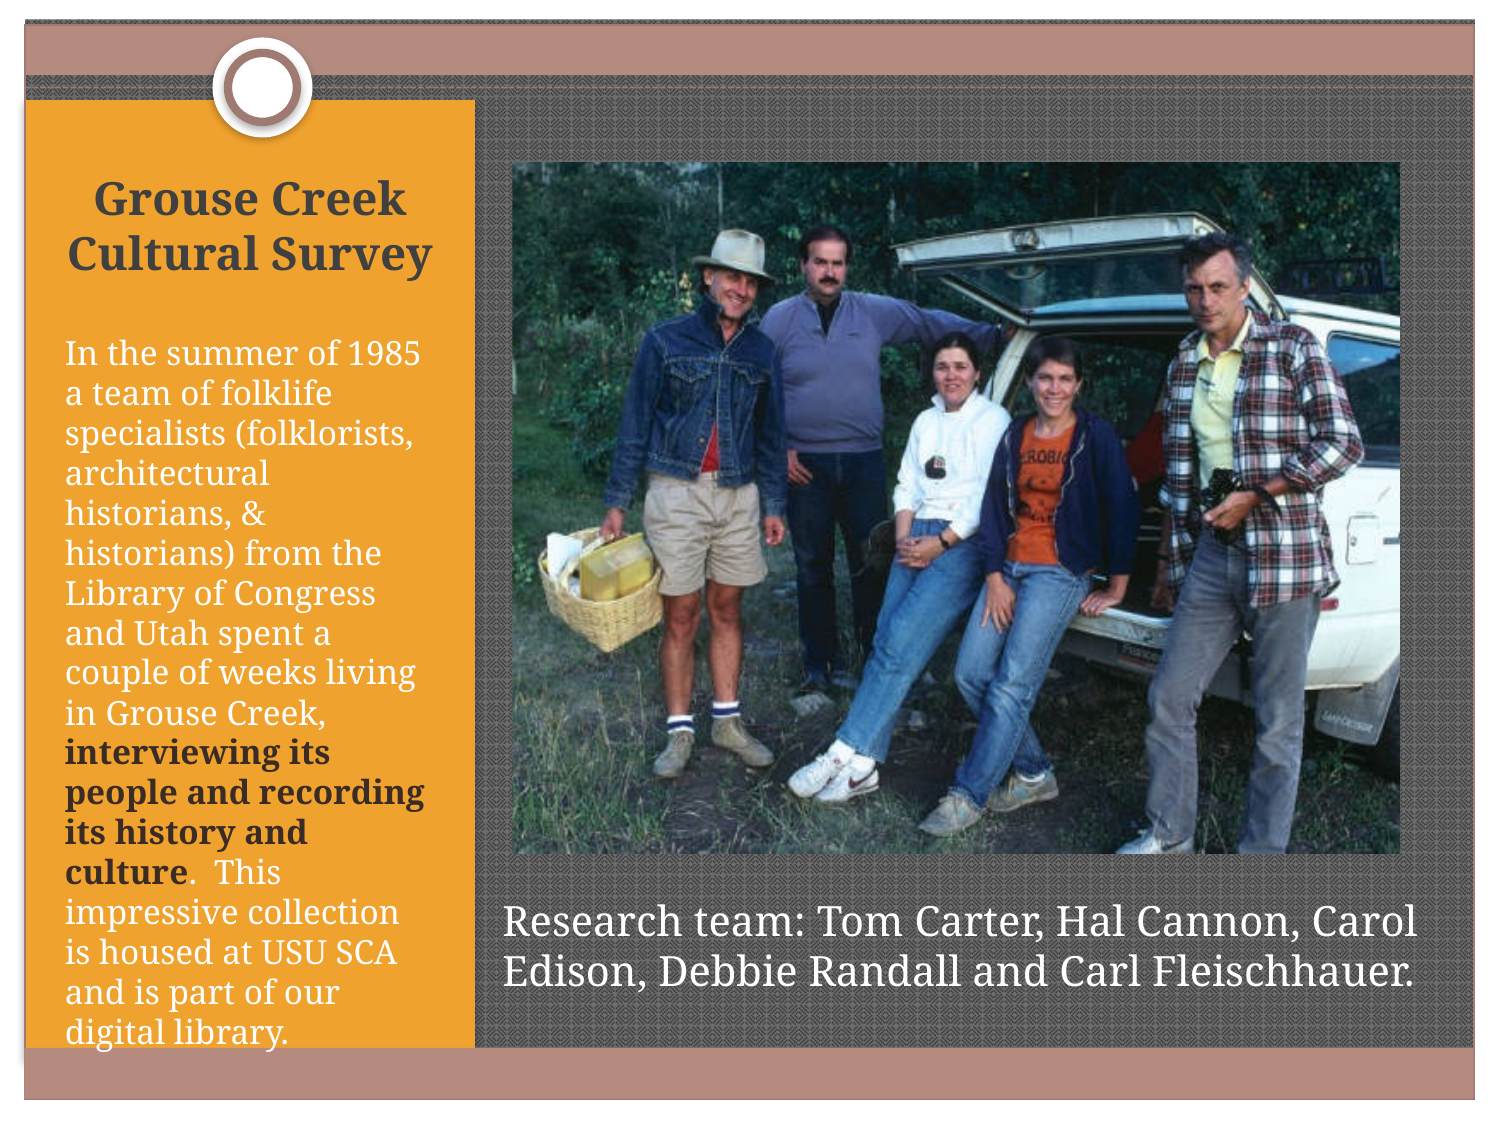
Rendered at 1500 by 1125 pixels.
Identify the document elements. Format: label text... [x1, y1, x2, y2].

picture [512, 162, 1401, 854]
title Grouse Creek Cultural Survey [24, 149, 475, 288]
list In the summer of 1985 a team of folklife specialists (folklorists, architectural historians, & historians) from the Library of Congress and Utah spent a couple of weeks living in Grouse Creek, interviewing its people and recording its history and culture. This impressive collection is housed at USU SCA and is part of our digital library. [50, 324, 450, 1000]
text_box Research team: Tom Carter, Hal Cannon, Carol Edison, Debbie Randall and Carl Fleischhauer. [487, 887, 1475, 1003]
